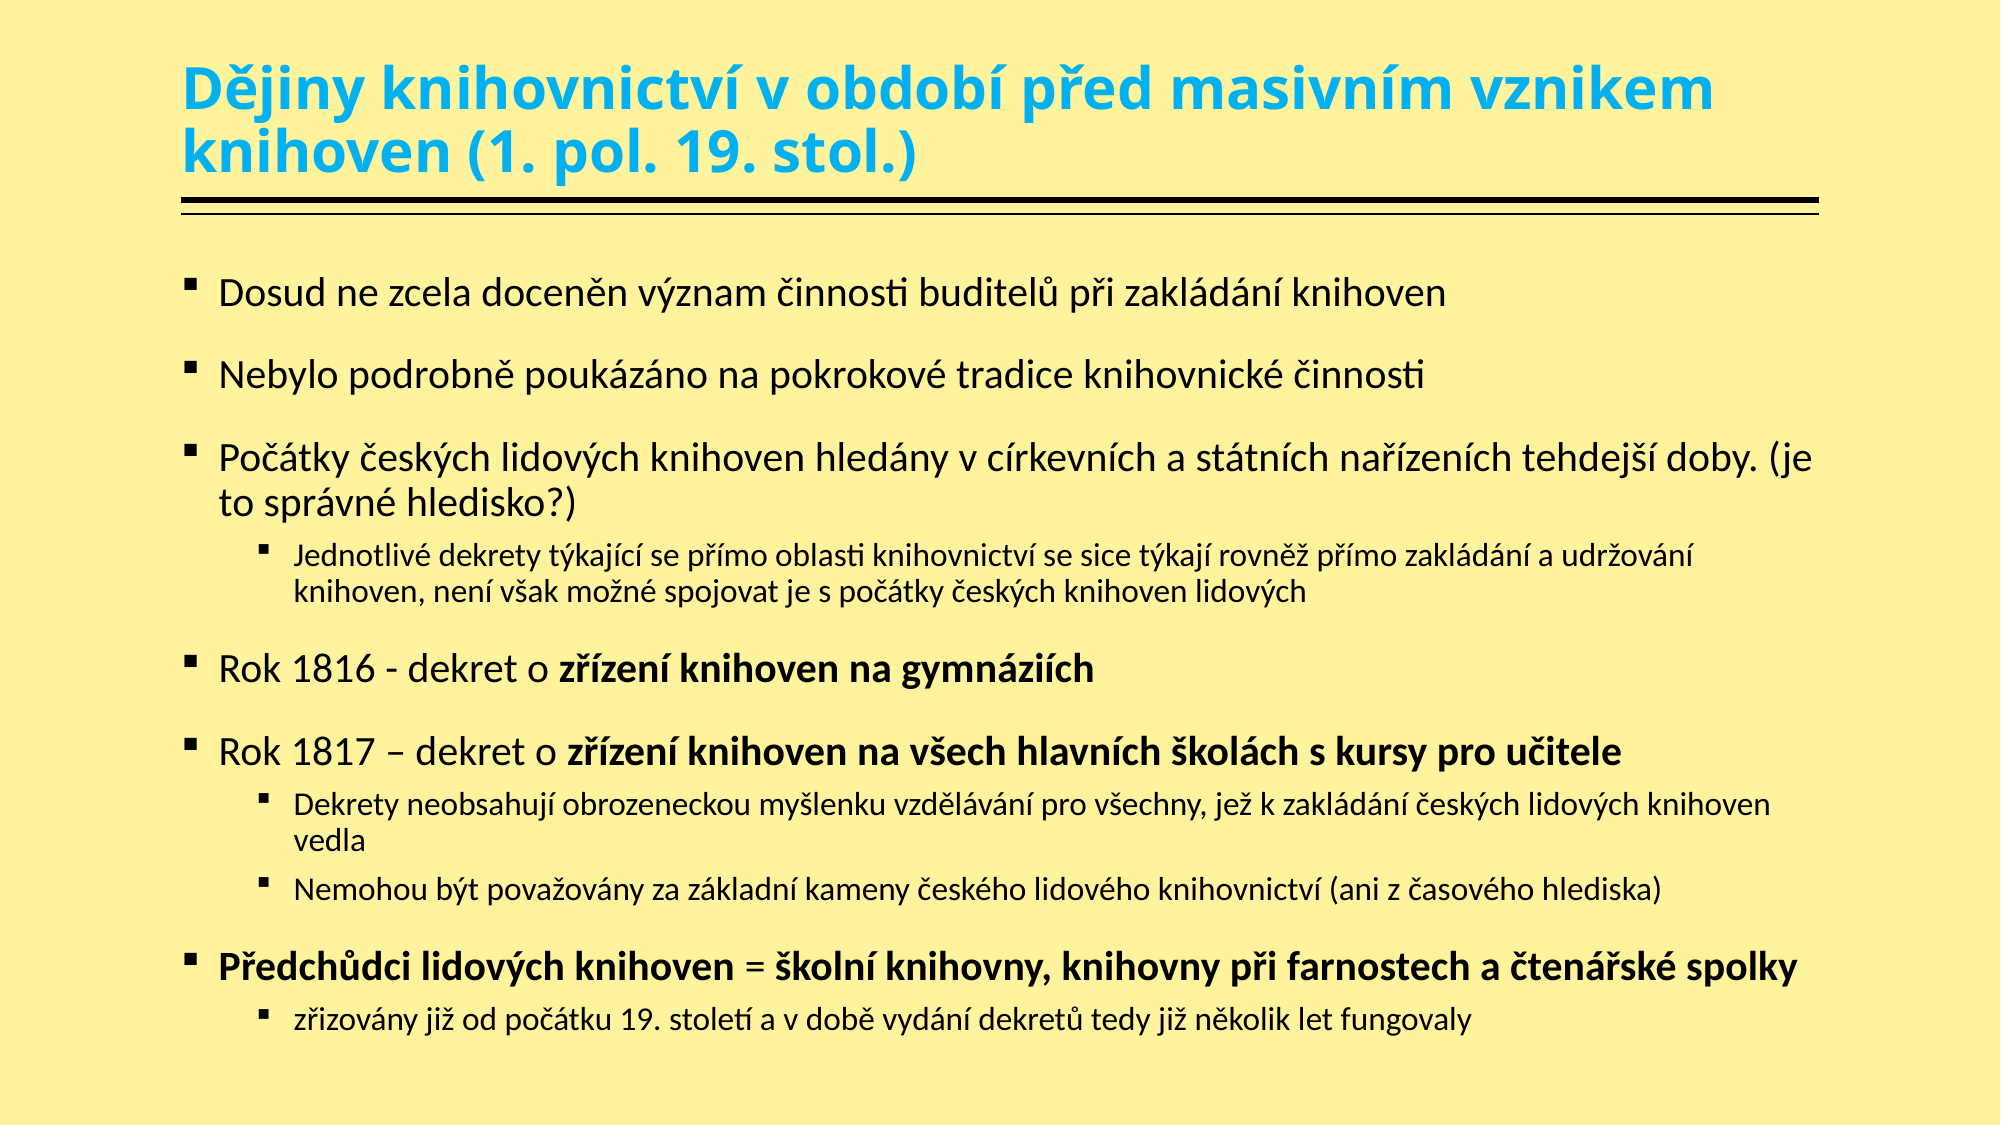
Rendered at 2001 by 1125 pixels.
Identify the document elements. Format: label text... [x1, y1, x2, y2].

title Dějiny knihovnictví v období před masivním vznikem knihoven (1. pol. 19. stol.) [181, 12, 1819, 193]
list Dosud ne zcela doceněn význam činnosti buditelů při zakládání knihoven Nebylo podrobně poukázáno na pokrokové tradice knihovnické činnosti Počátky českých lidových knihoven hledány v církevních a státních nařízeních tehdejší doby. (je to správné hledisko?) Jednotlivé dekrety týkající se přímo oblasti knihovnictví se sice týkají rovněž přímo zakládání a udržování knihoven, není však možné spojovat je s počátky českých knihoven lidových Rok 1816 - dekret o zřízení knihoven na gymnáziích Rok 1817 – dekret o zřízení knihoven na všech hlavních školách s kursy pro učitele Dekrety neobsahují obrozeneckou myšlenku vzdělávání pro všechny, jež k zakládání českých lidových knihoven vedla Nemohou být považovány za základní kameny českého lidového knihovnictví (ani z časového hlediska) Předchůdci lidových knihoven = školní knihovny, knihovny při farnostech a čtenářské spolky zřizovány již od počátku 19. století a v době vydání dekretů tedy již několik let fungovaly [181, 262, 1819, 1065]
